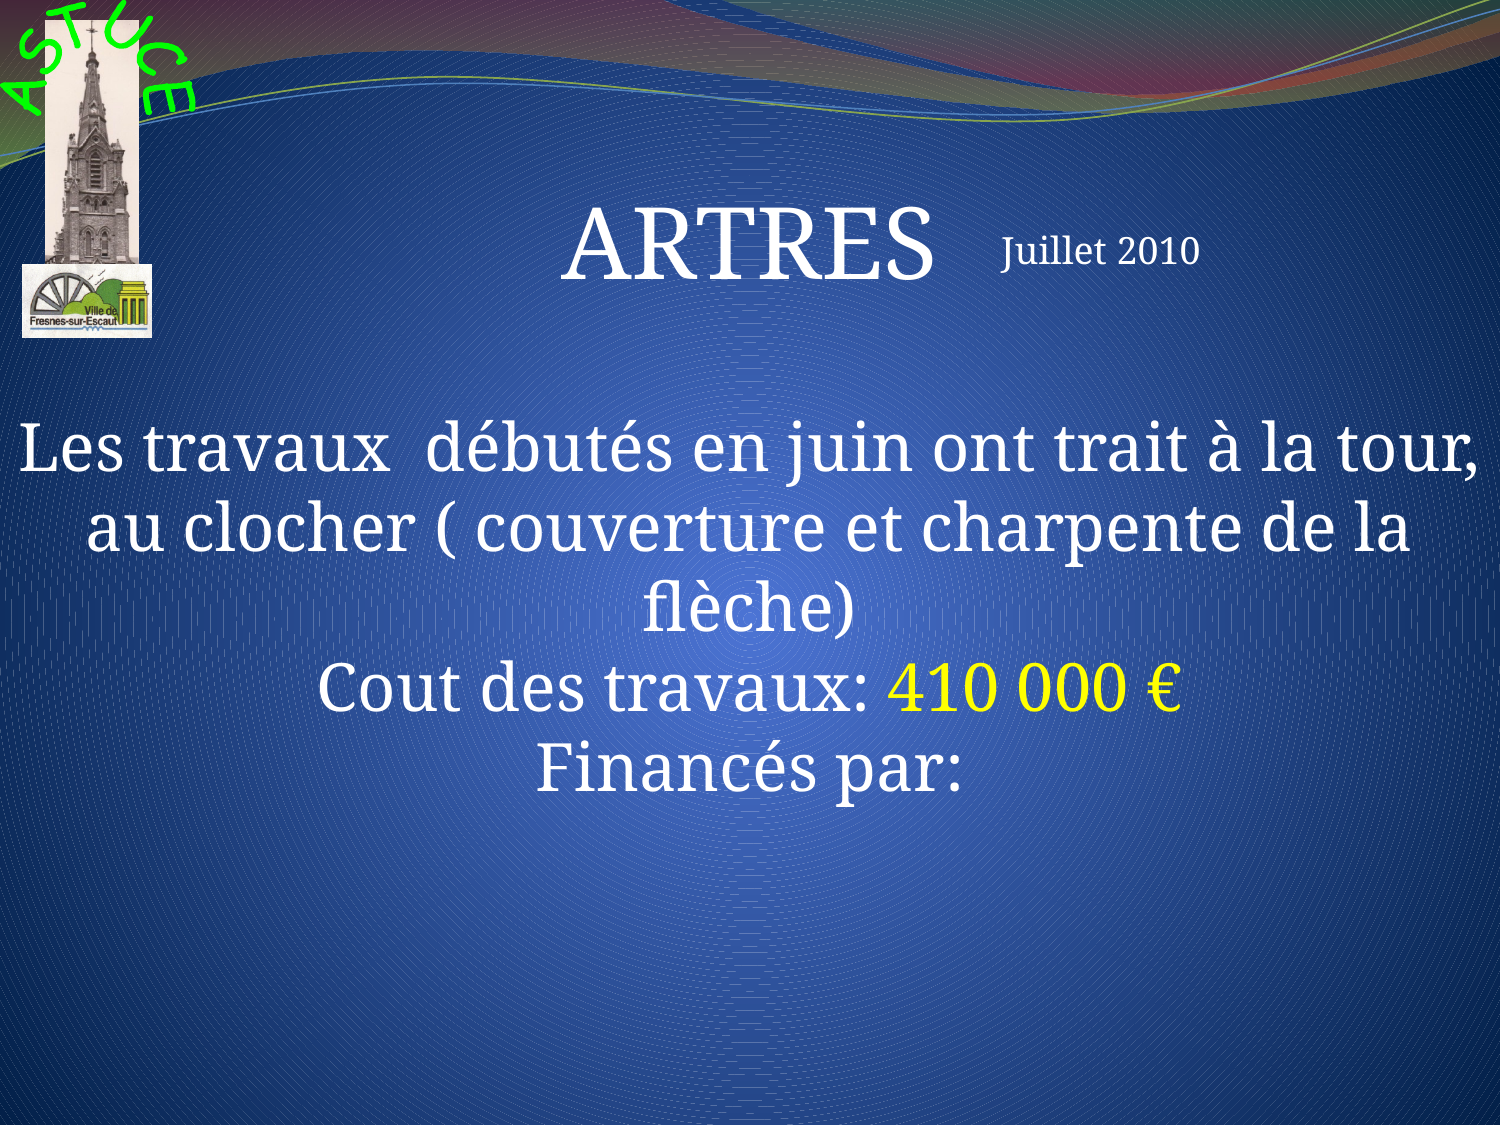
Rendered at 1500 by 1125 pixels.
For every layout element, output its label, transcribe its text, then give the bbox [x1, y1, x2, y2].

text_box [0, 0, 196, 339]
text_box ARTRES [200, 172, 1500, 308]
text_box Les travaux débutés en juin ont trait à la tour, au clocher ( couverture et charpente de la flèche) Cout des travaux: 410 000 € Financés par: [0, 397, 1500, 812]
text_box Juillet 2010 [986, 219, 1306, 280]
